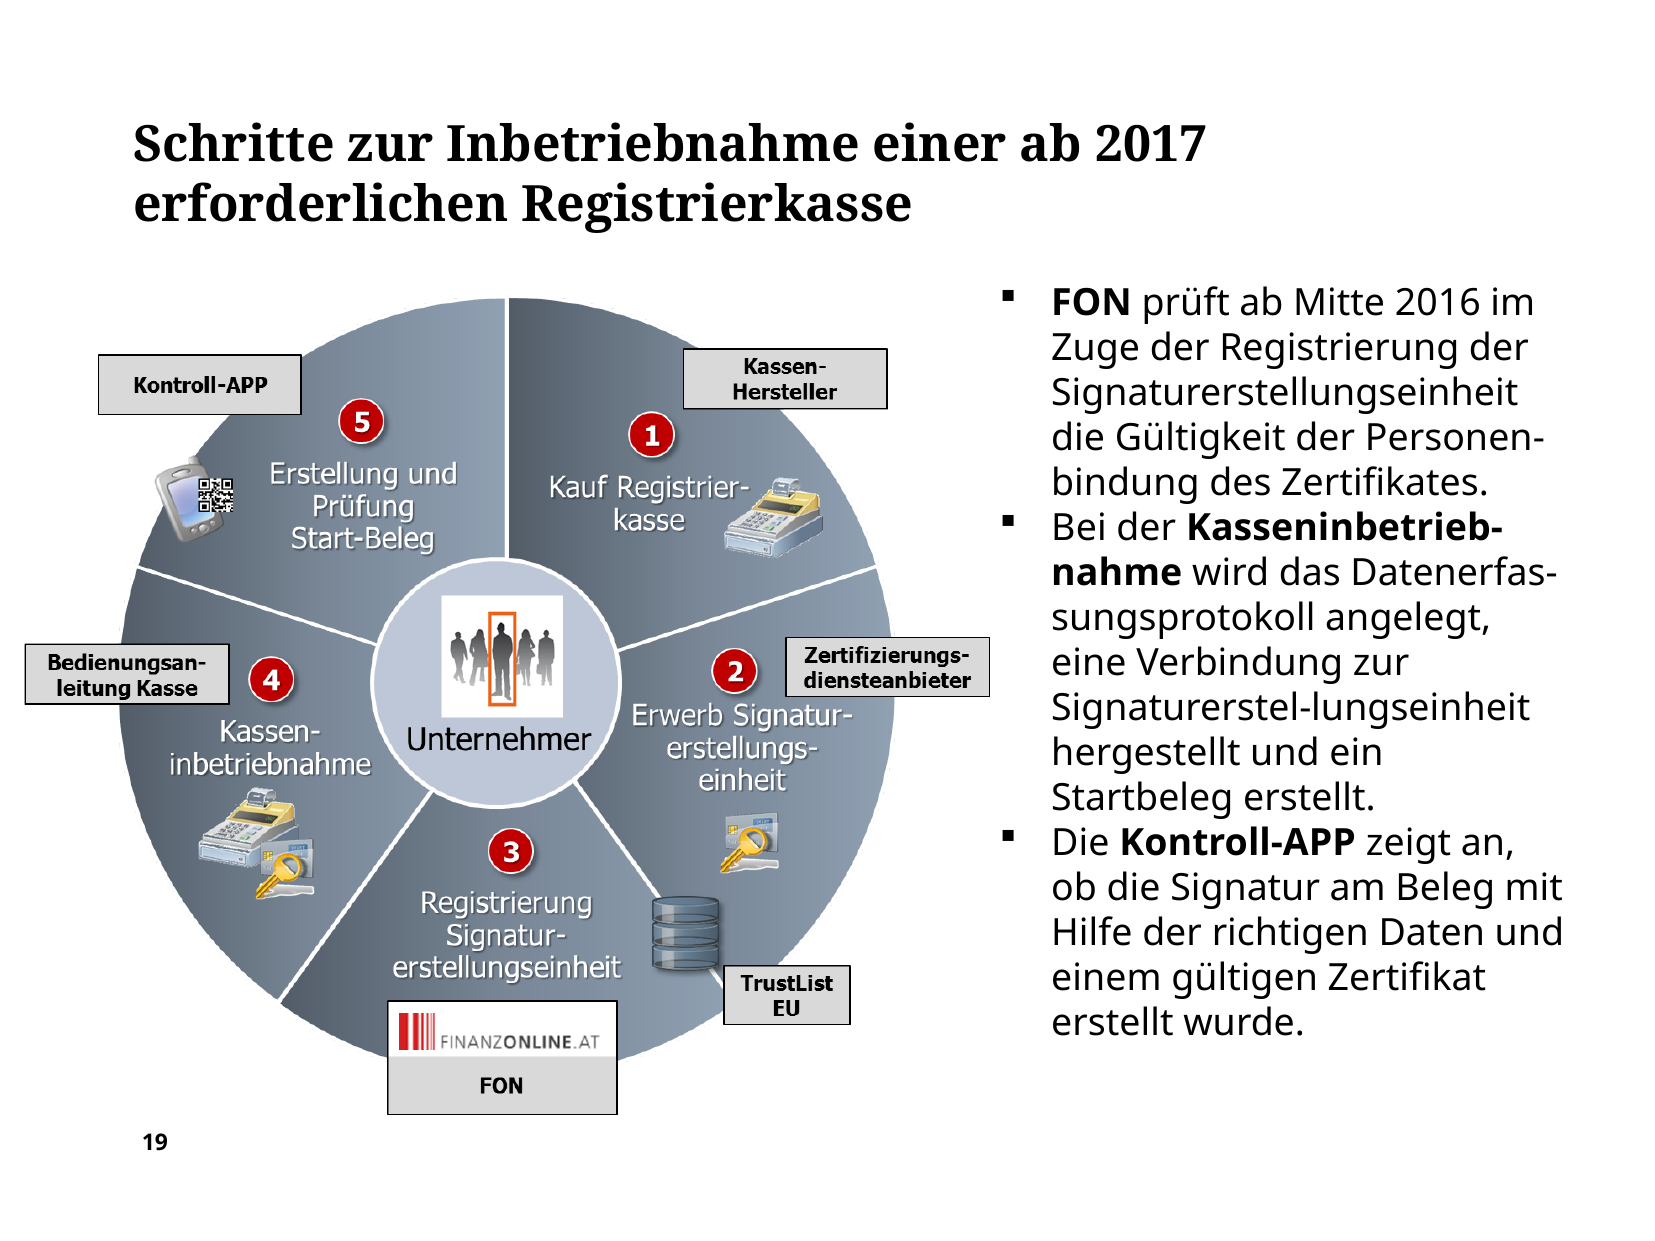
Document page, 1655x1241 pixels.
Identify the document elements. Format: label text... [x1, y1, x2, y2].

title Schritte zur Inbetriebnahme einer ab 2017 erforderlichen Registrierkasse [118, 103, 1525, 202]
slide_number 19 [126, 1124, 234, 1206]
picture [0, 293, 1084, 1115]
text_box FON prüft ab Mitte 2016 im Zuge der Registrierung der Signaturerstellungseinheit die Gültigkeit der Personen-bindung des Zertifikates. Bei der Kasseninbetrieb-nahme wird das Datenerfas-sungsprotokoll angelegt, eine Verbindung zur Signaturerstel-lungseinheit hergestellt und ein Startbeleg erstellt. Die Kontroll-APP zeigt an, ob die Signatur am Beleg mit Hilfe der richtigen Daten und einem gültigen Zertifikat erstellt wurde. [982, 269, 1586, 1092]
